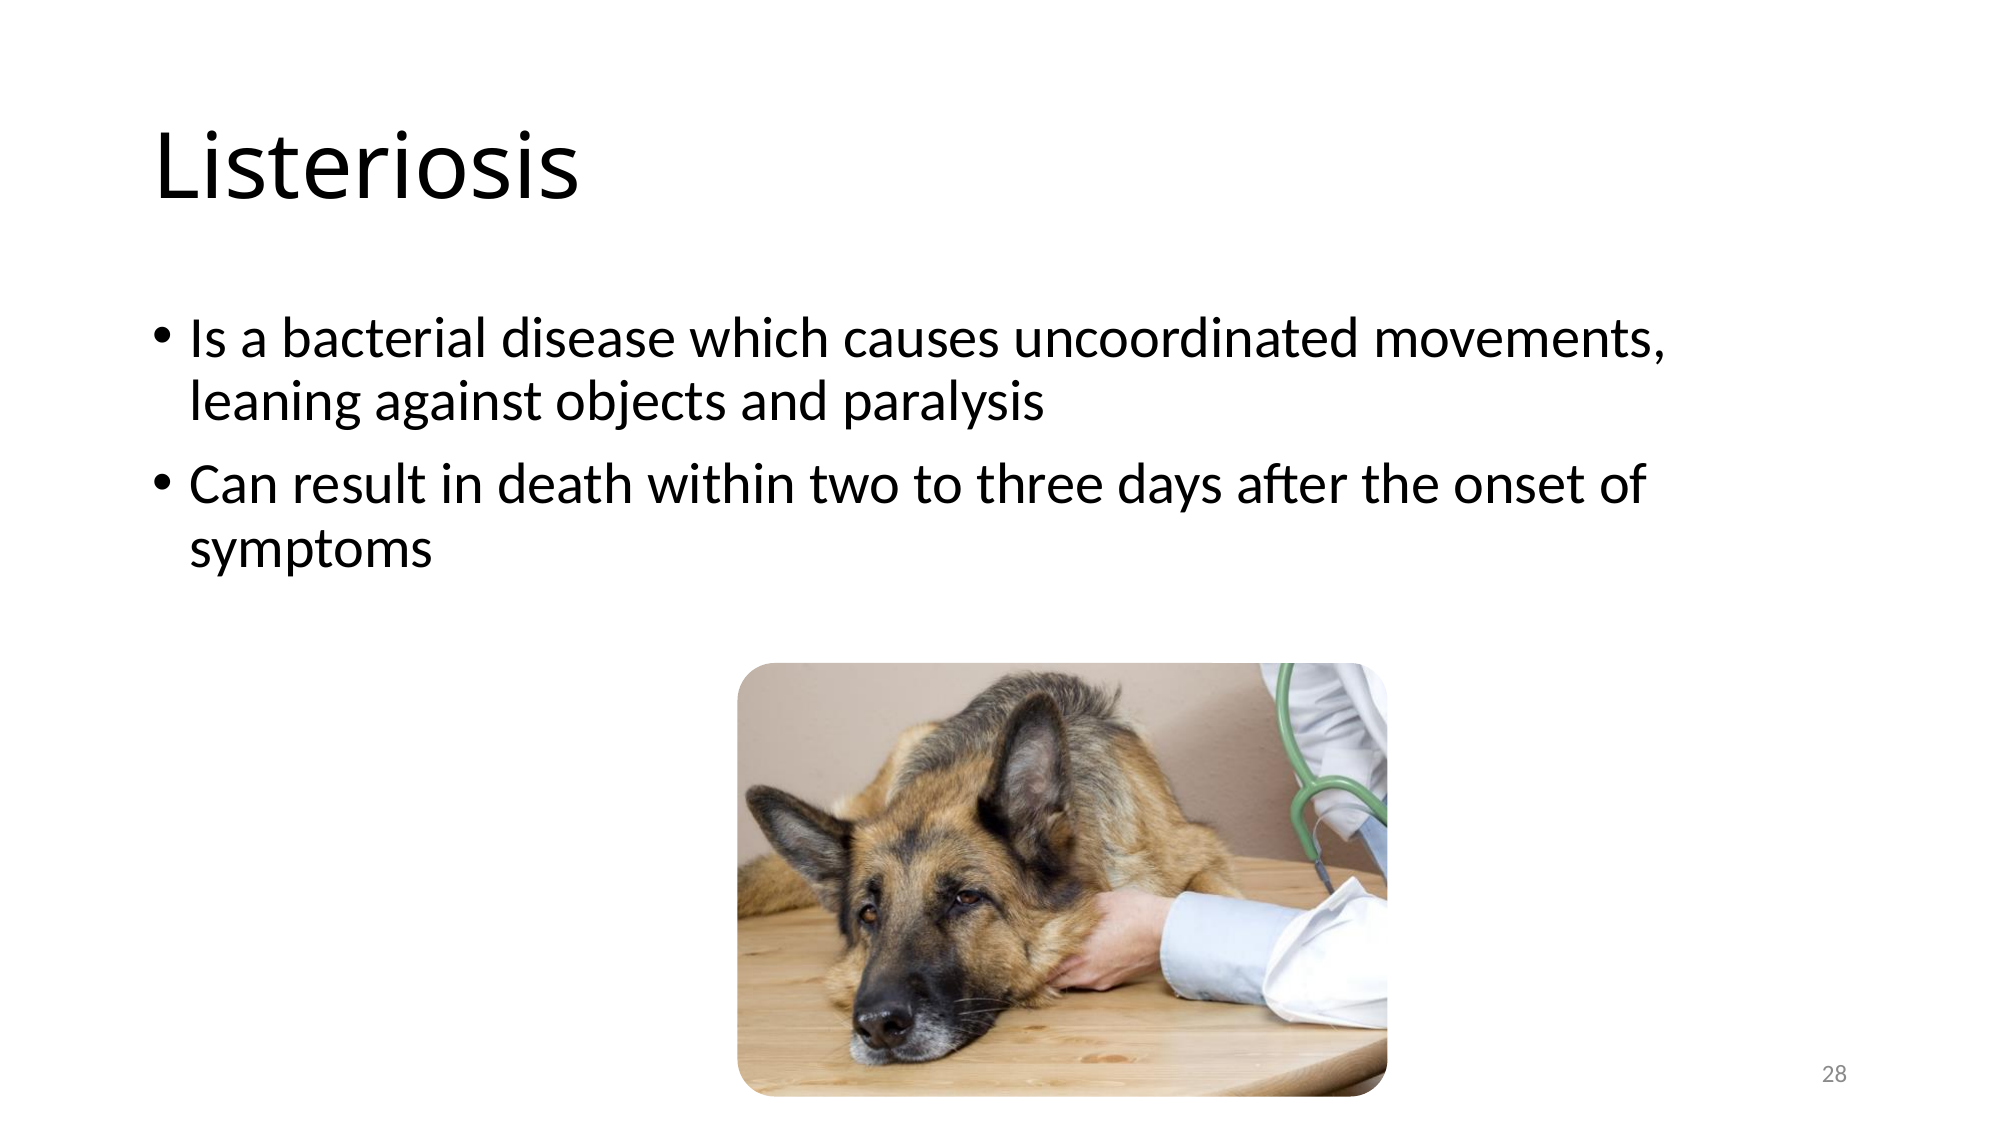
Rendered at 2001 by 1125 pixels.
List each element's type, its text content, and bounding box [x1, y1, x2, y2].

slide_number 28 [1412, 1042, 1863, 1103]
picture [737, 662, 1388, 1097]
title Listeriosis [137, 59, 1863, 278]
list Is a bacterial disease which causes uncoordinated movements, leaning against objects and paralysis Can result in death within two to three days after the onset of symptoms [137, 299, 1863, 1014]
